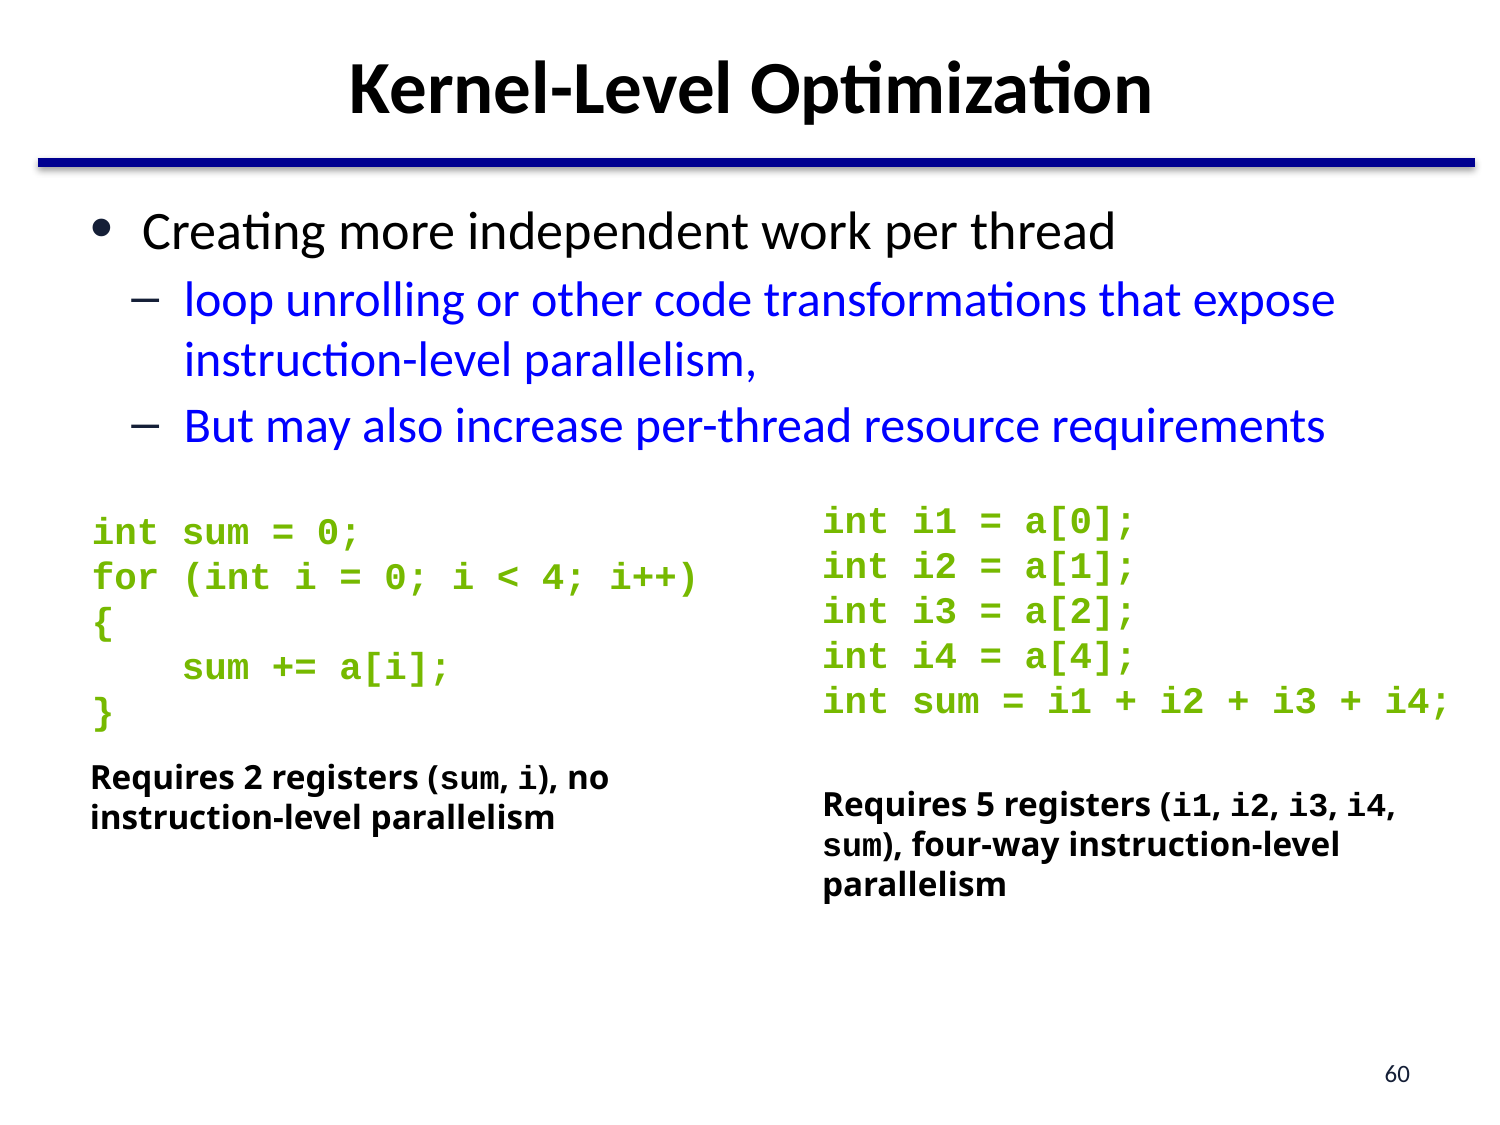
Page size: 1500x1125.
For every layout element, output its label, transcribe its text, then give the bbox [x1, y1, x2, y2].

text_box int sum = 0; for (int i = 0; i < 4; i++) { sum += a[i]; } [77, 499, 750, 740]
text_box int i1 = a[0]; int i2 = a[1]; int i3 = a[2]; int i4 = a[4]; int sum = i1 + i2 + i3 + i4; [807, 488, 1475, 729]
title Kernel-Level Optimization [77, 24, 1428, 143]
text_box Requires 2 registers (sum, i), no instruction-level parallelism [75, 748, 713, 844]
list Creating more independent work per thread loop unrolling or other code transformations that expose instruction-level parallelism, But may also increase per-thread resource requirements [75, 187, 1475, 1043]
text_box Requires 5 registers (i1, i2, i3, i4, sum), four-way instruction-level parallelism [807, 776, 1428, 911]
slide_number 60 [1074, 1042, 1425, 1103]
